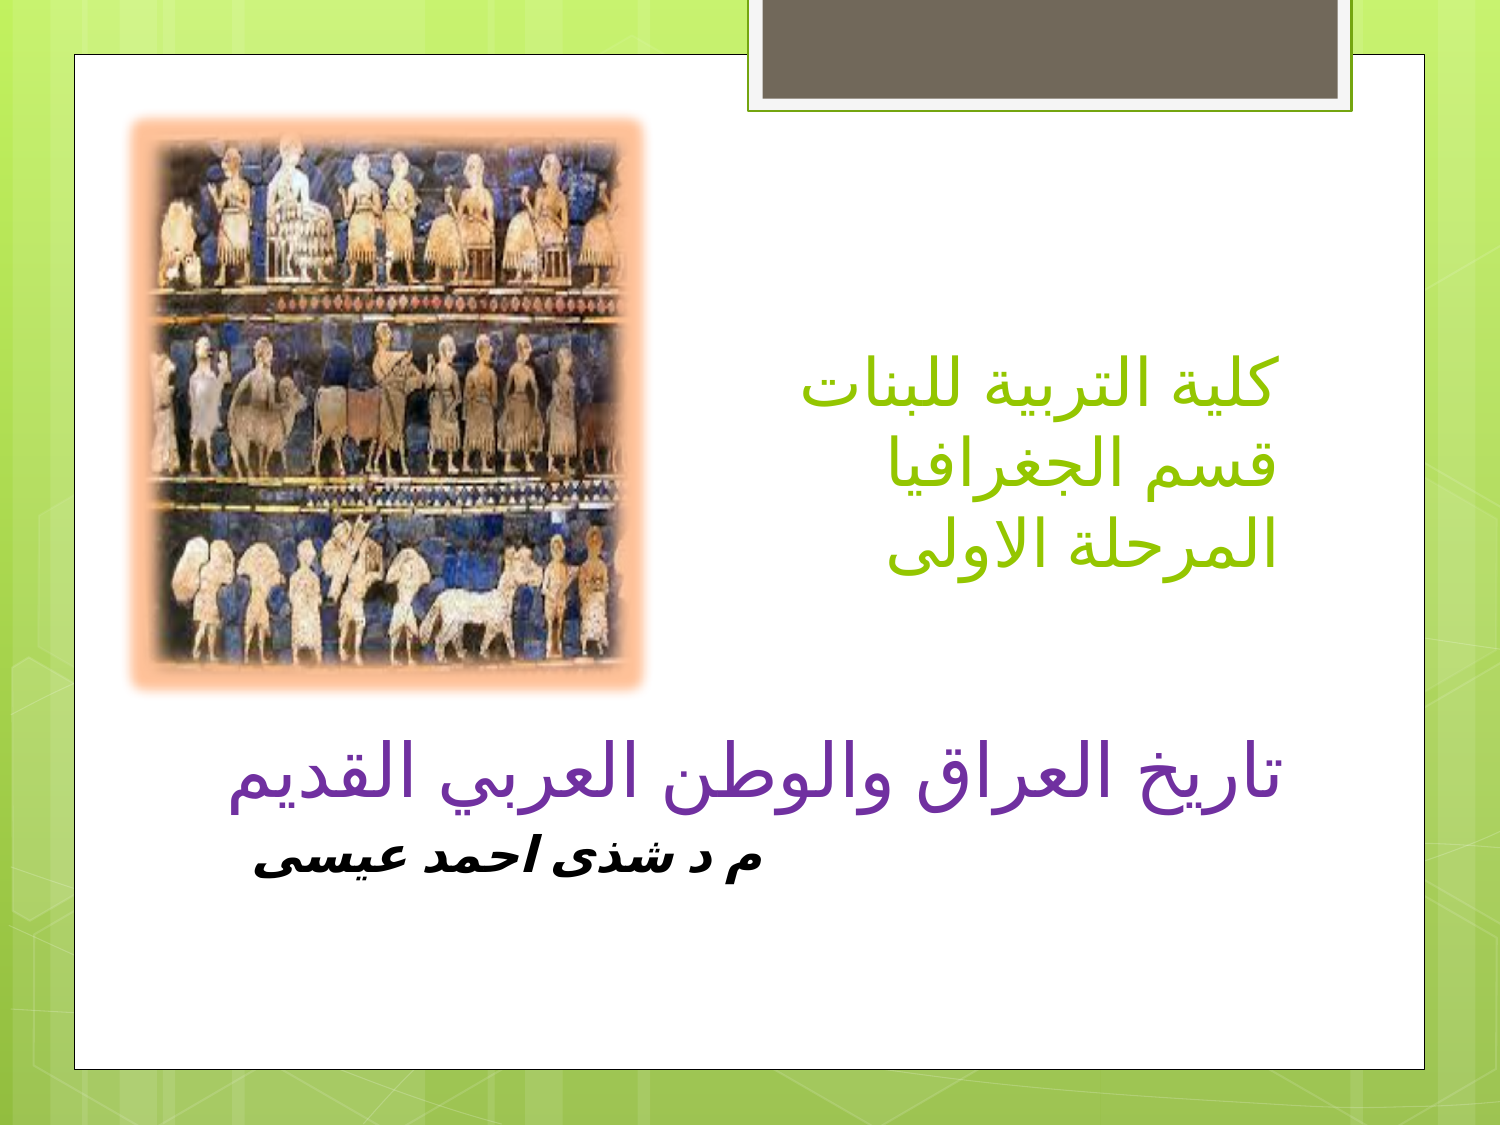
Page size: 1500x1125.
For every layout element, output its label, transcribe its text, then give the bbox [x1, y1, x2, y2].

title كلية التربية للبنات قسم الجغرافيا المرحلة الاولى [117, 105, 1296, 668]
list تاريخ العراق والوطن العربي القديم م د شذى احمد عيسى [210, 714, 1300, 965]
picture [140, 128, 633, 680]
